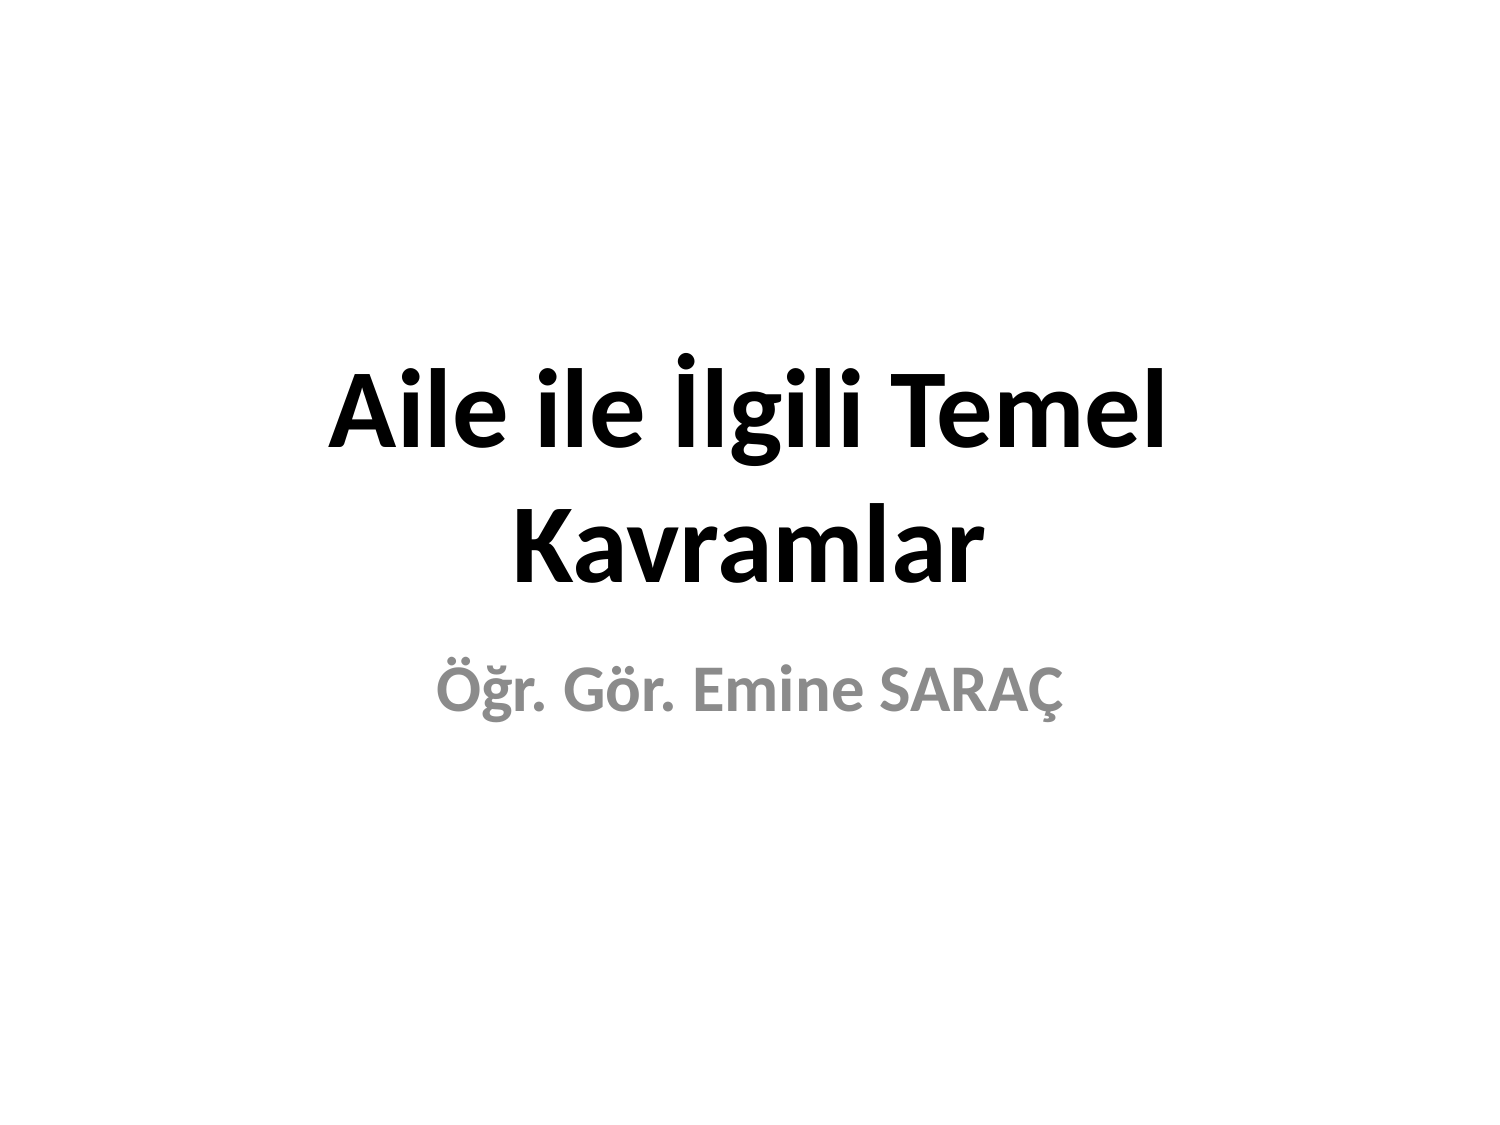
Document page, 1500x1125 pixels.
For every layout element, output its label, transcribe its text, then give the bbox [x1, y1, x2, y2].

subtitle Öğr. Gör. Emine SARAÇ [225, 637, 1275, 925]
title Aile ile İlgili Temel Kavramlar [112, 349, 1388, 591]
